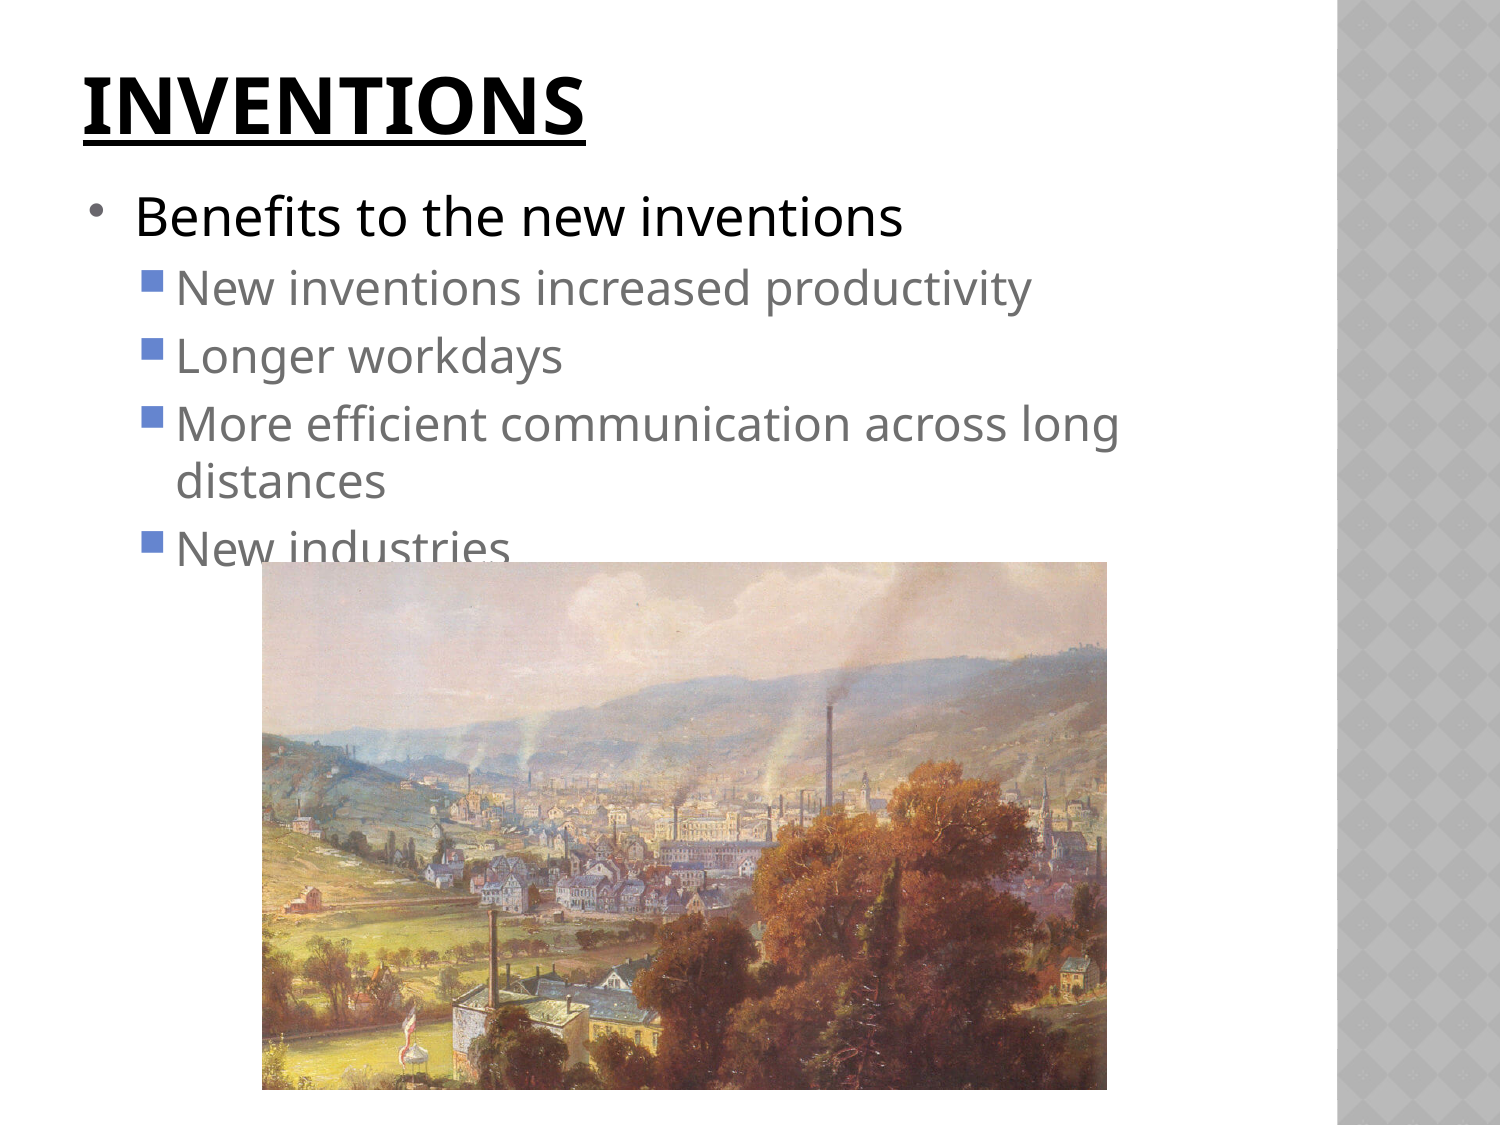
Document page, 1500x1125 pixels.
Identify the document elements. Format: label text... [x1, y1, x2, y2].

list Benefits to the new inventions New inventions increased productivity Longer workdays More efficient communication across long distances New industries [75, 174, 1338, 550]
title Inventions [75, 52, 1263, 150]
picture [261, 561, 1107, 1091]
